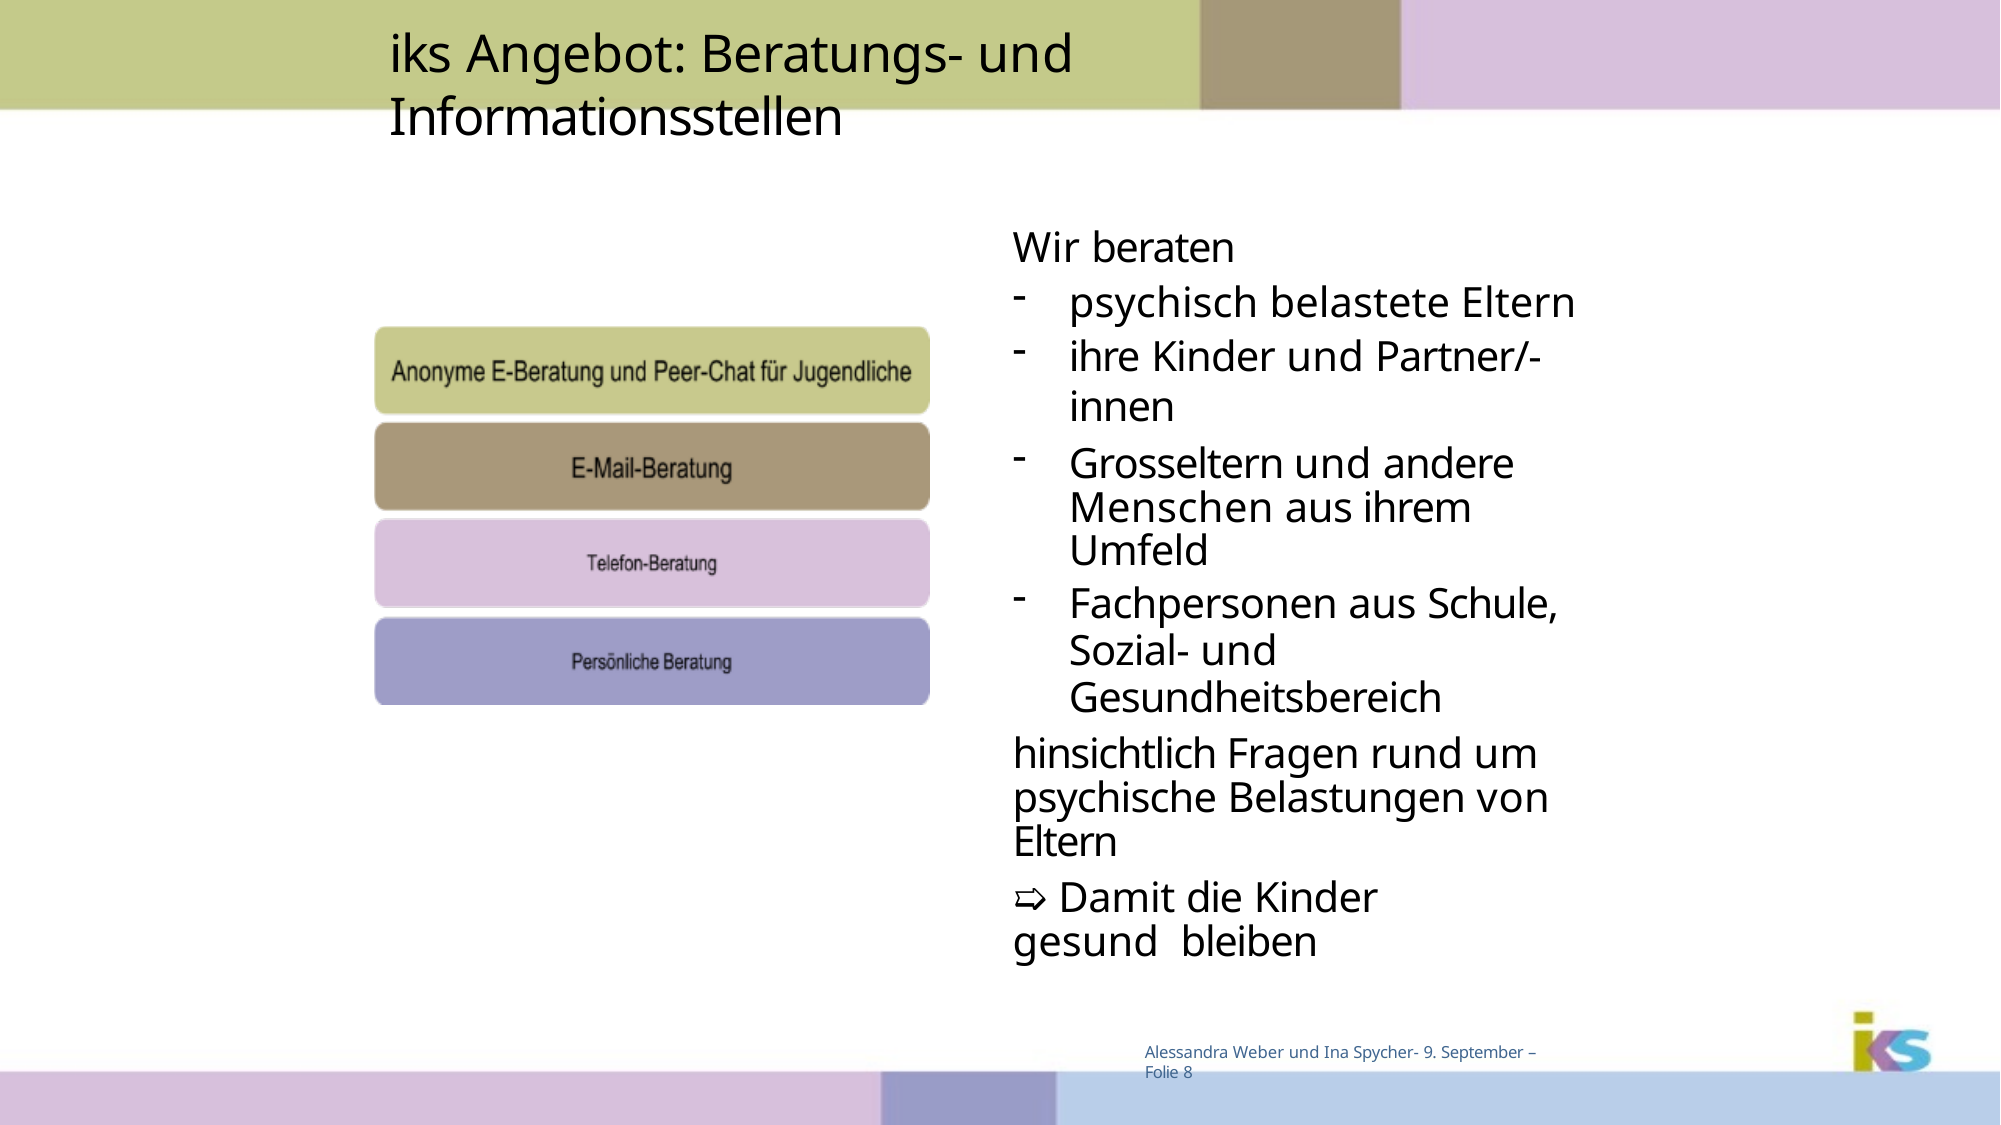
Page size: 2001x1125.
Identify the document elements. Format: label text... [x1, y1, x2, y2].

text_box Wir beraten psychisch belastete Eltern ihre Kinder und Partner/-innen Grosseltern und andere Menschen aus ihrem Umfeld Fachpersonen aus Schule, Sozial- und Gesundheitsbereich hinsichtlich Fragen rund um psychische Belastungen von Eltern ➯ Damit die Kinder gesund bleiben [1010, 215, 1632, 966]
picture [0, 0, 2000, 1125]
title iks Angebot: Beratungs- und Informationsstellen [387, 18, 1472, 209]
text_box Alessandra Weber und Ina Spycher- 9. September – Folie 8 [1142, 1041, 1576, 1086]
